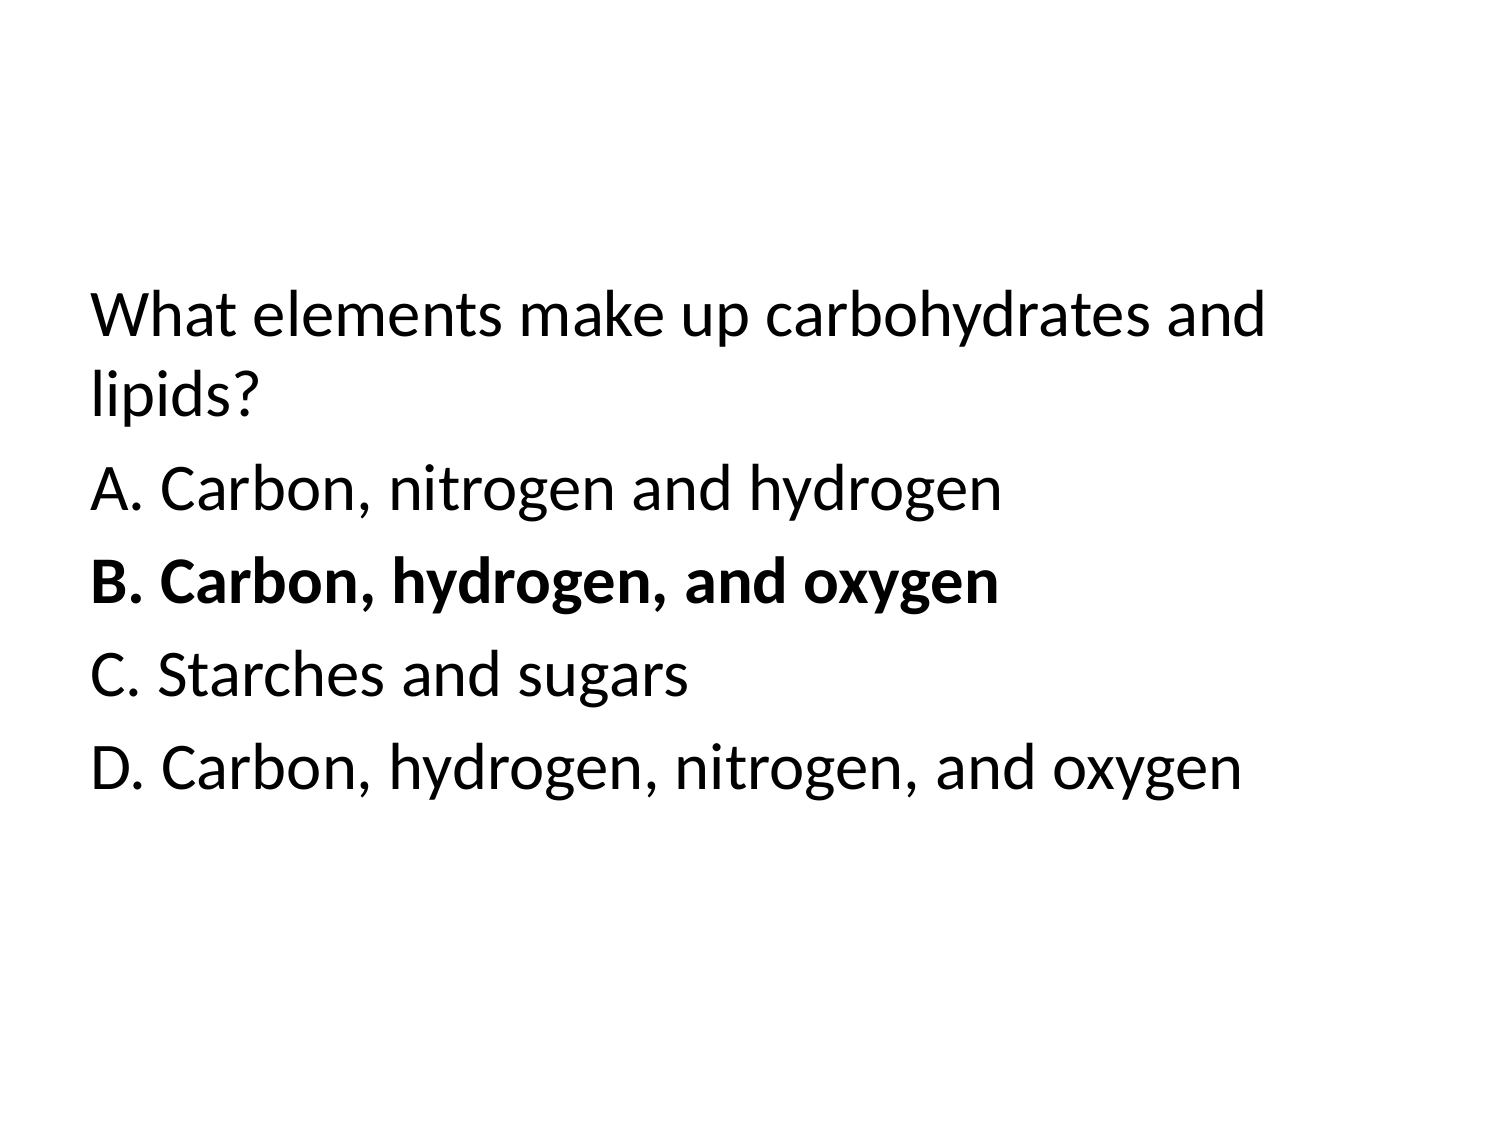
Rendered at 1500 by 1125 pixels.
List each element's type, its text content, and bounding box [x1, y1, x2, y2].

list What elements make up carbohydrates and lipids? A. Carbon, nitrogen and hydrogen B. Carbon, hydrogen, and oxygen C. Starches and sugars D. Carbon, hydrogen, nitrogen, and oxygen [75, 262, 1425, 1005]
